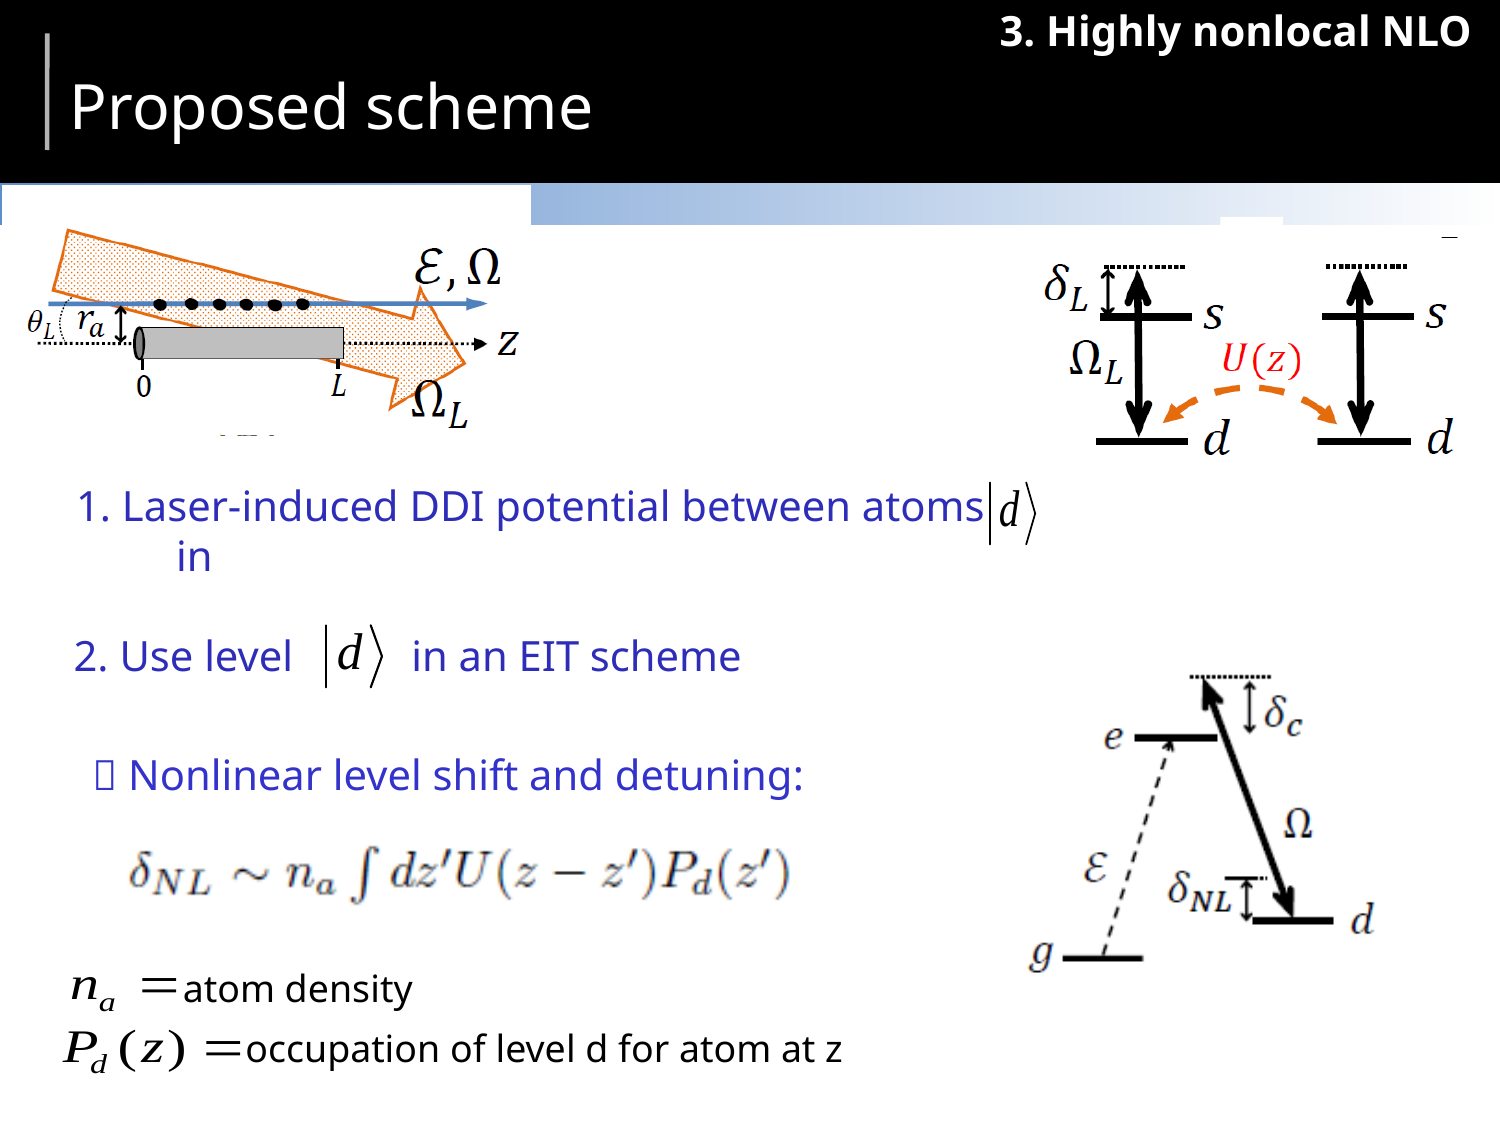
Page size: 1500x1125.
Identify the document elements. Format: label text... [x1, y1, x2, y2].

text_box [51, 1015, 243, 1086]
picture [126, 842, 797, 908]
text_box occupation of level d for atom at z [246, 1018, 915, 1086]
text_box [58, 612, 922, 700]
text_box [982, 470, 1045, 557]
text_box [60, 952, 179, 1013]
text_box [2, 184, 531, 436]
text_box 3. Highly nonlocal NLO [984, 0, 1500, 63]
text_box  Nonlinear level shift and detuning: [77, 732, 983, 804]
picture [1006, 657, 1381, 984]
text_box Proposed scheme [55, 59, 1333, 150]
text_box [1040, 216, 1473, 459]
text_box atom density [181, 958, 718, 1018]
text_box 1. Laser-induced DDI potential between atoms in [61, 472, 978, 540]
